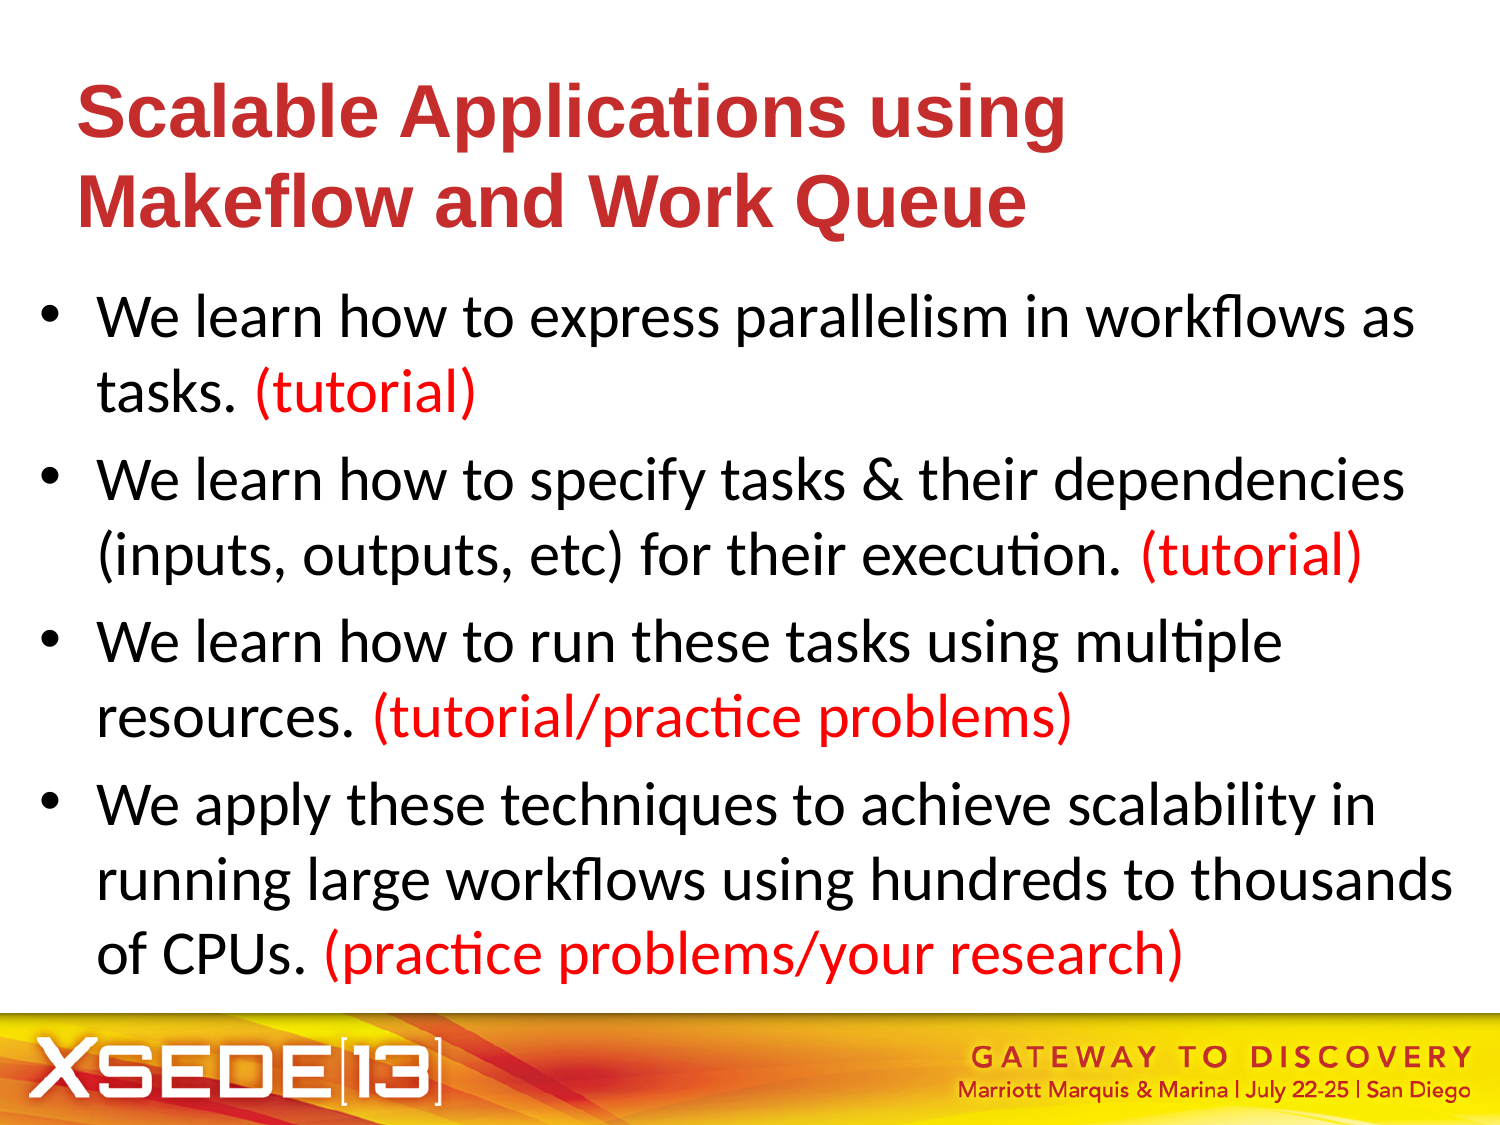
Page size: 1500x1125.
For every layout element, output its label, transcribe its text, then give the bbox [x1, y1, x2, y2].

picture [0, 984, 1500, 1125]
text_box Scalable Applications using Makeflow and Work Queue [61, 54, 1375, 267]
text_box We learn how to express parallelism in workflows as tasks. (tutorial) We learn how to specify tasks & their dependencies (inputs, outputs, etc) for their execution. (tutorial) We learn how to run these tasks using multiple resources. (tutorial/practice problems) We apply these techniques to achieve scalability in running large workflows using hundreds to thousands of CPUs. (practice problems/your research) [24, 267, 1500, 1011]
